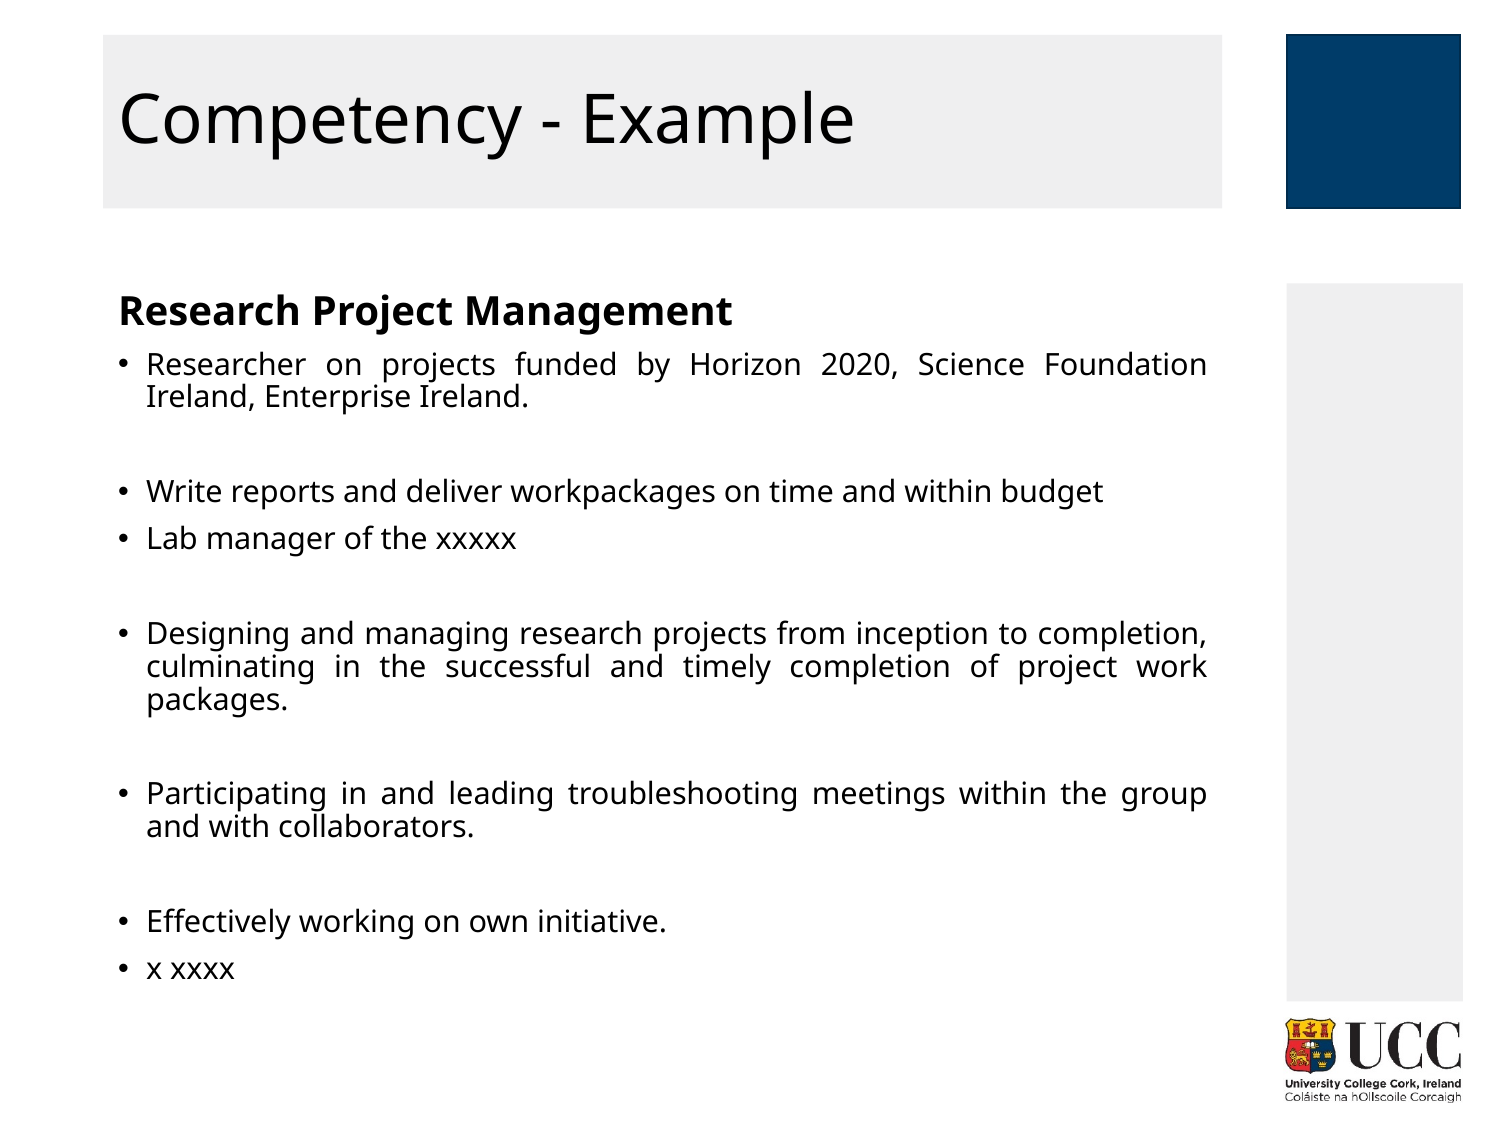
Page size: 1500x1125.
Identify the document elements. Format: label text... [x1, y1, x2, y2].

list Research Project Management Researcher on projects funded by Horizon 2020, Science Foundation Ireland, Enterprise Ireland. Write reports and deliver workpackages on time and within budget Lab manager of the xxxxx Designing and managing research projects from inception to completion, culminating in the successful and timely completion of project work packages. Participating in and leading troubleshooting meetings within the group and with collaborators. Effectively working on own initiative. x xxxx [103, 283, 1223, 1002]
picture [1283, 1017, 1463, 1103]
title Competency - Example [103, 34, 1223, 209]
